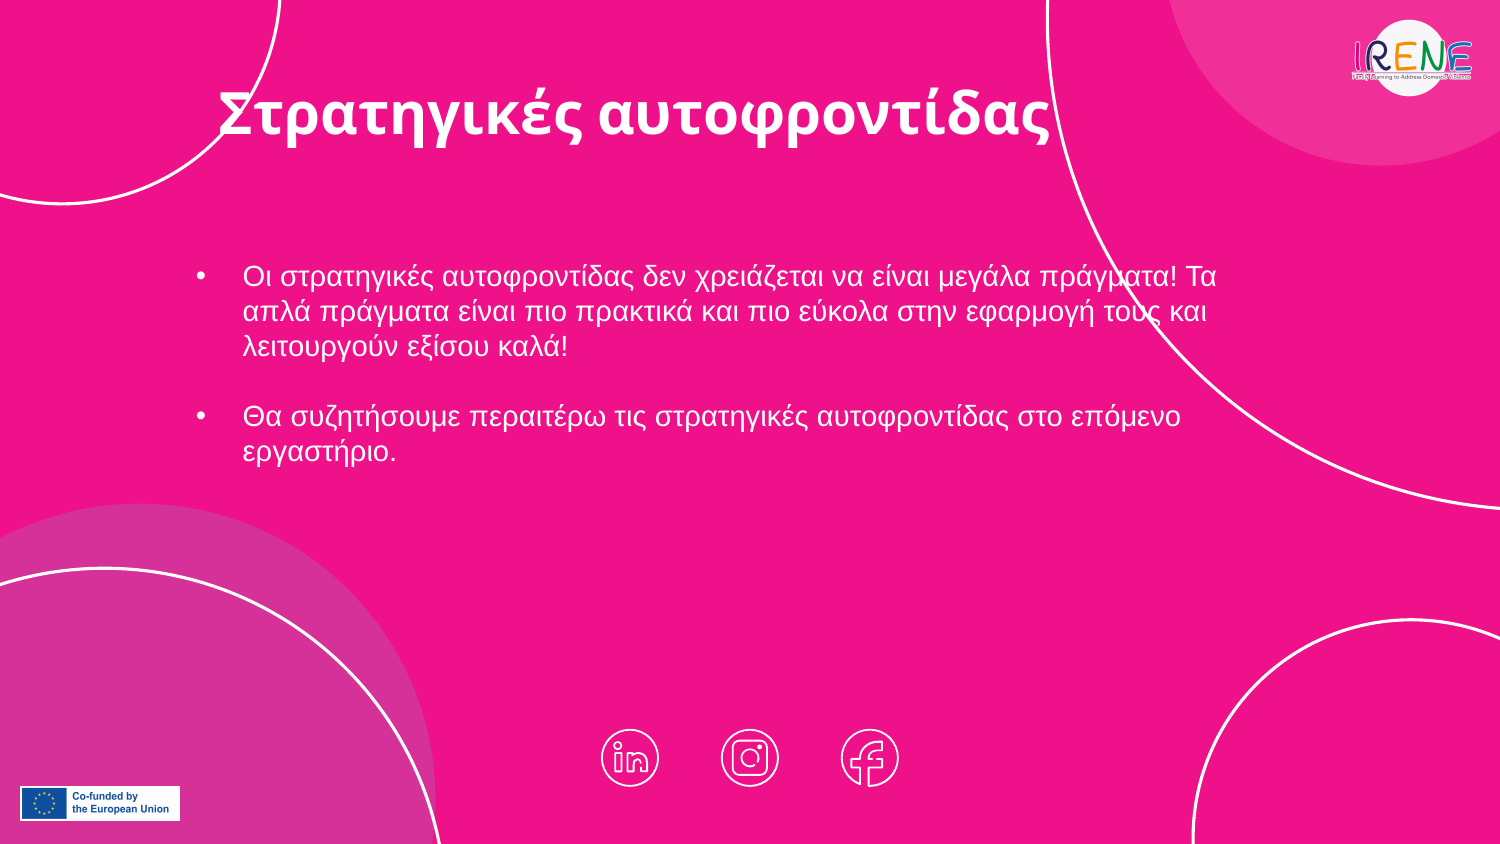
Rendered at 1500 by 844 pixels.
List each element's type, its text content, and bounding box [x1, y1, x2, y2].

text_box [840, 728, 899, 787]
title Στρατηγικές αυτοφροντίδας [134, 56, 1119, 231]
subtitle Οι στρατηγικές αυτοφροντίδας δεν χρειάζεται να είναι μεγάλα πράγματα! Τα απλά πράγματα είναι πιο πρακτικά και πιο εύκολα στην εφαρμογή τους και λειτουργούν εξίσου καλά! Θα συζητήσουμε περαιτέρω τις στρατηγικές αυτοφροντίδας στο επόμενο εργαστήριο. [180, 242, 1262, 518]
picture [1319, 19, 1500, 98]
picture [19, 786, 180, 821]
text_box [600, 728, 660, 788]
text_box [720, 728, 780, 788]
